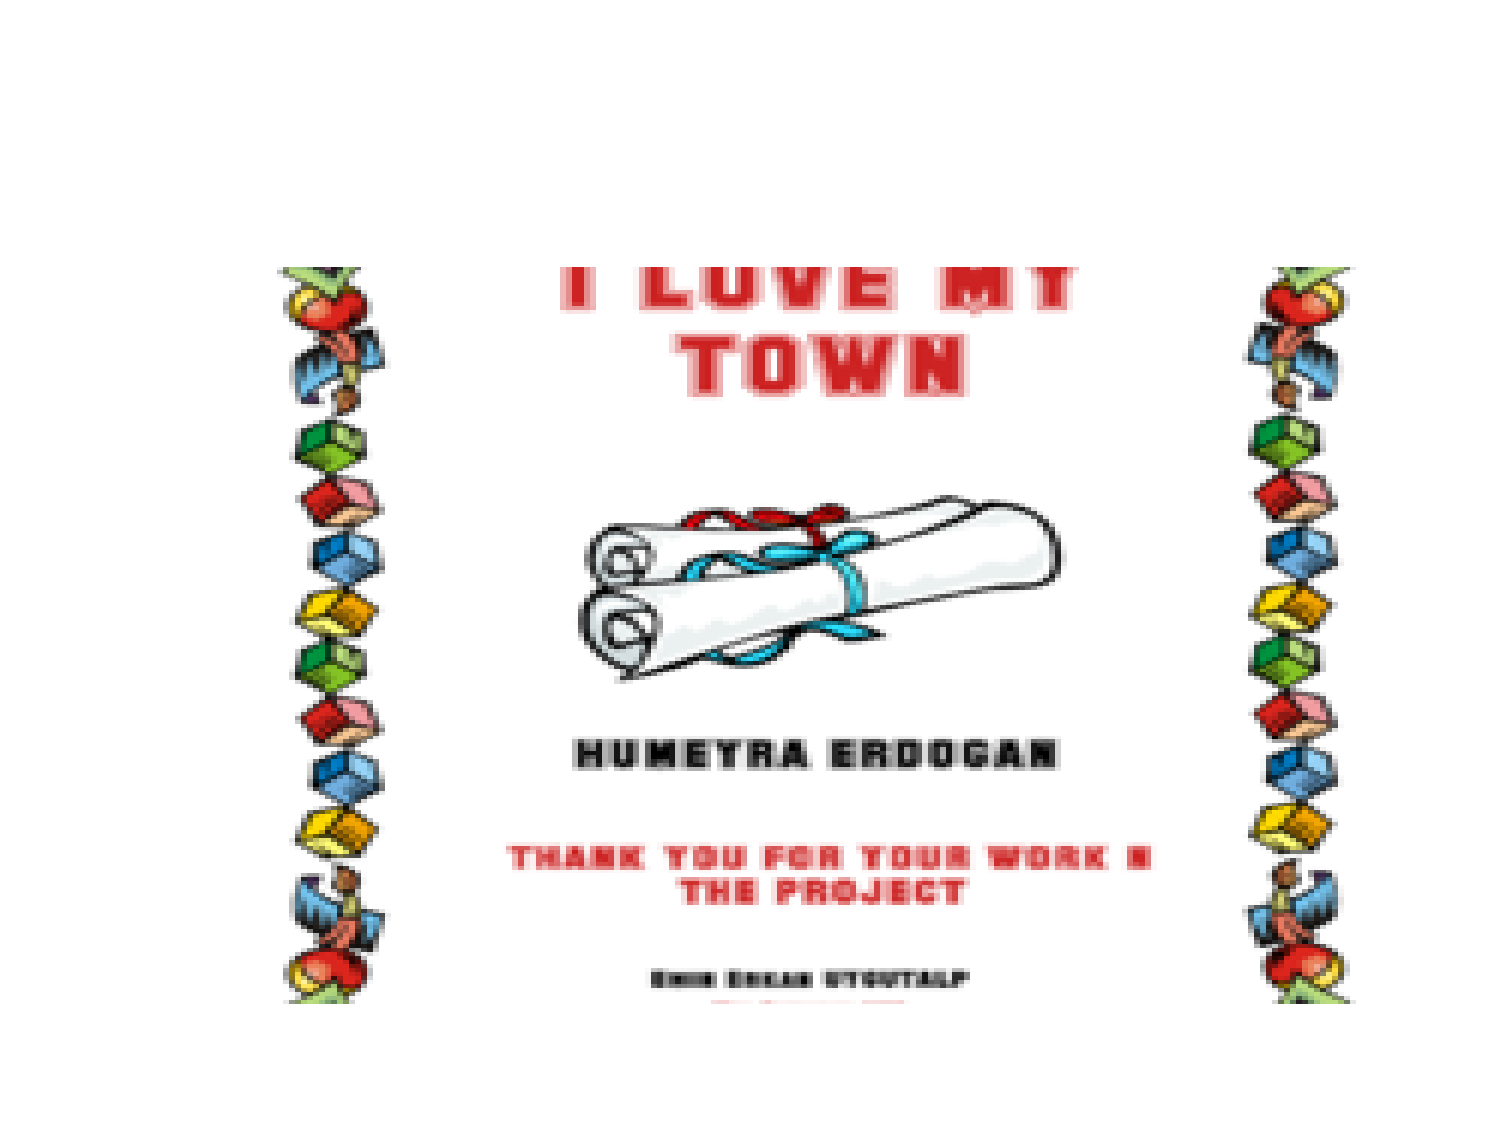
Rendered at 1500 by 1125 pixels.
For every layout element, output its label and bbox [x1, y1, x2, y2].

list [253, 266, 1381, 1004]
